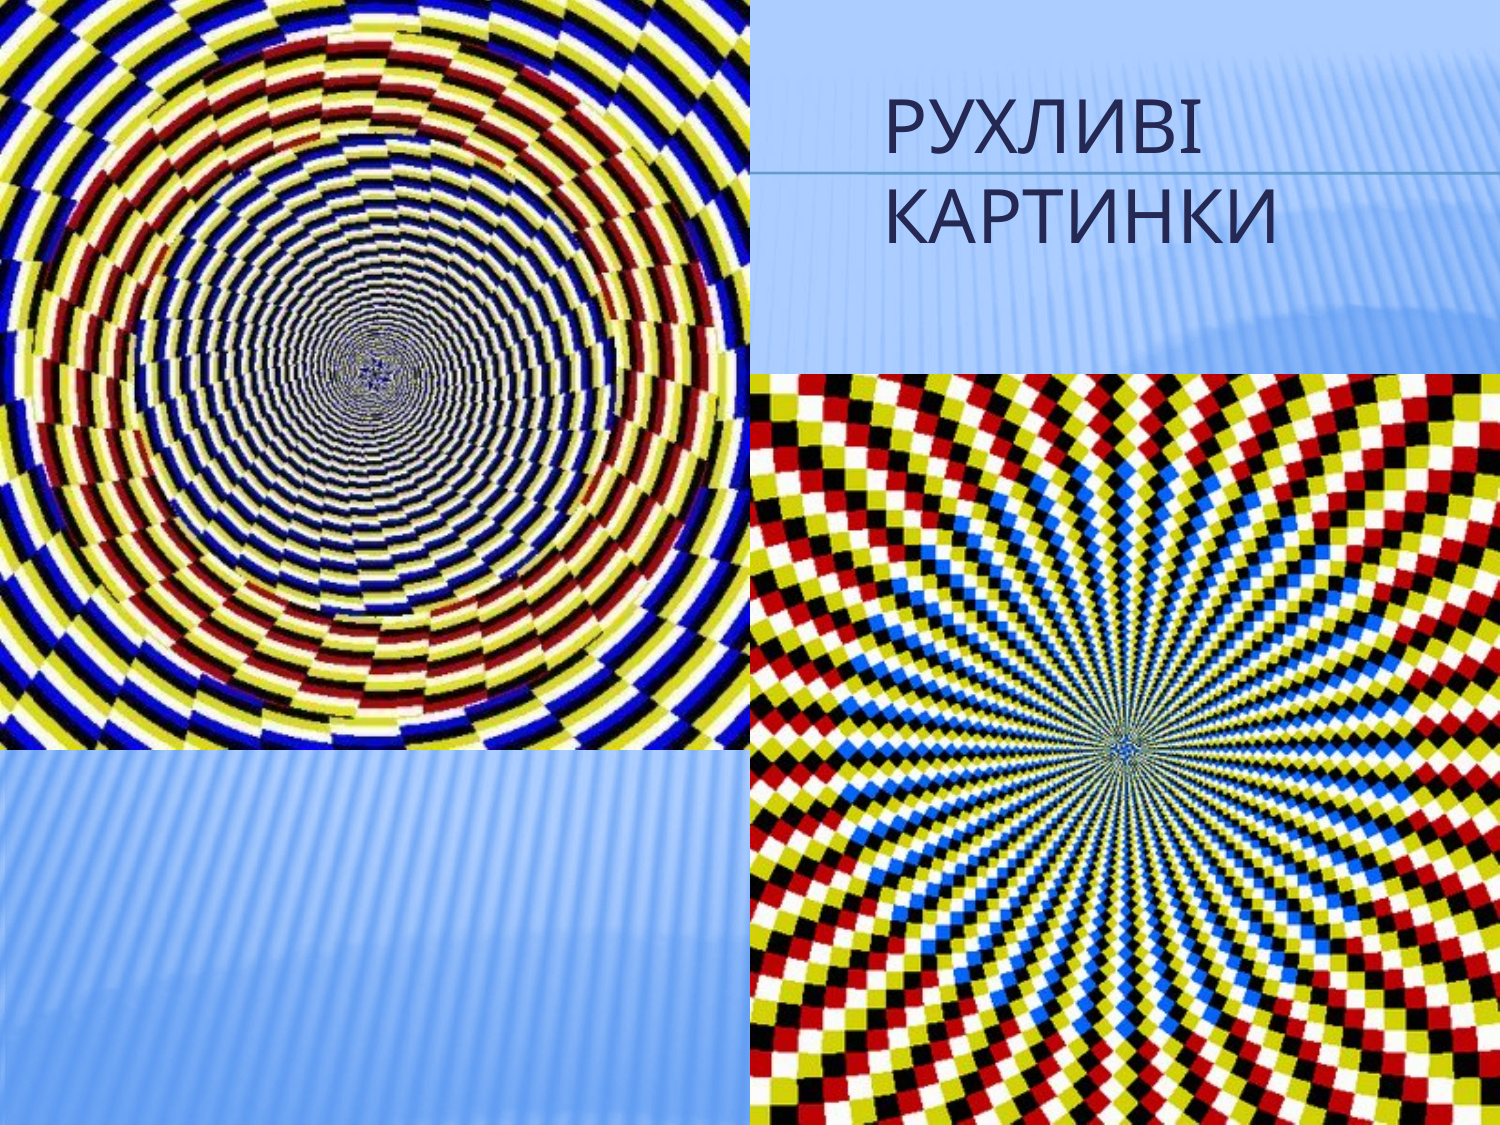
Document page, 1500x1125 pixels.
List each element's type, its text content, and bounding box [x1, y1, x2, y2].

title Рухливі картинки [868, 30, 1500, 306]
picture [0, 0, 1500, 1125]
